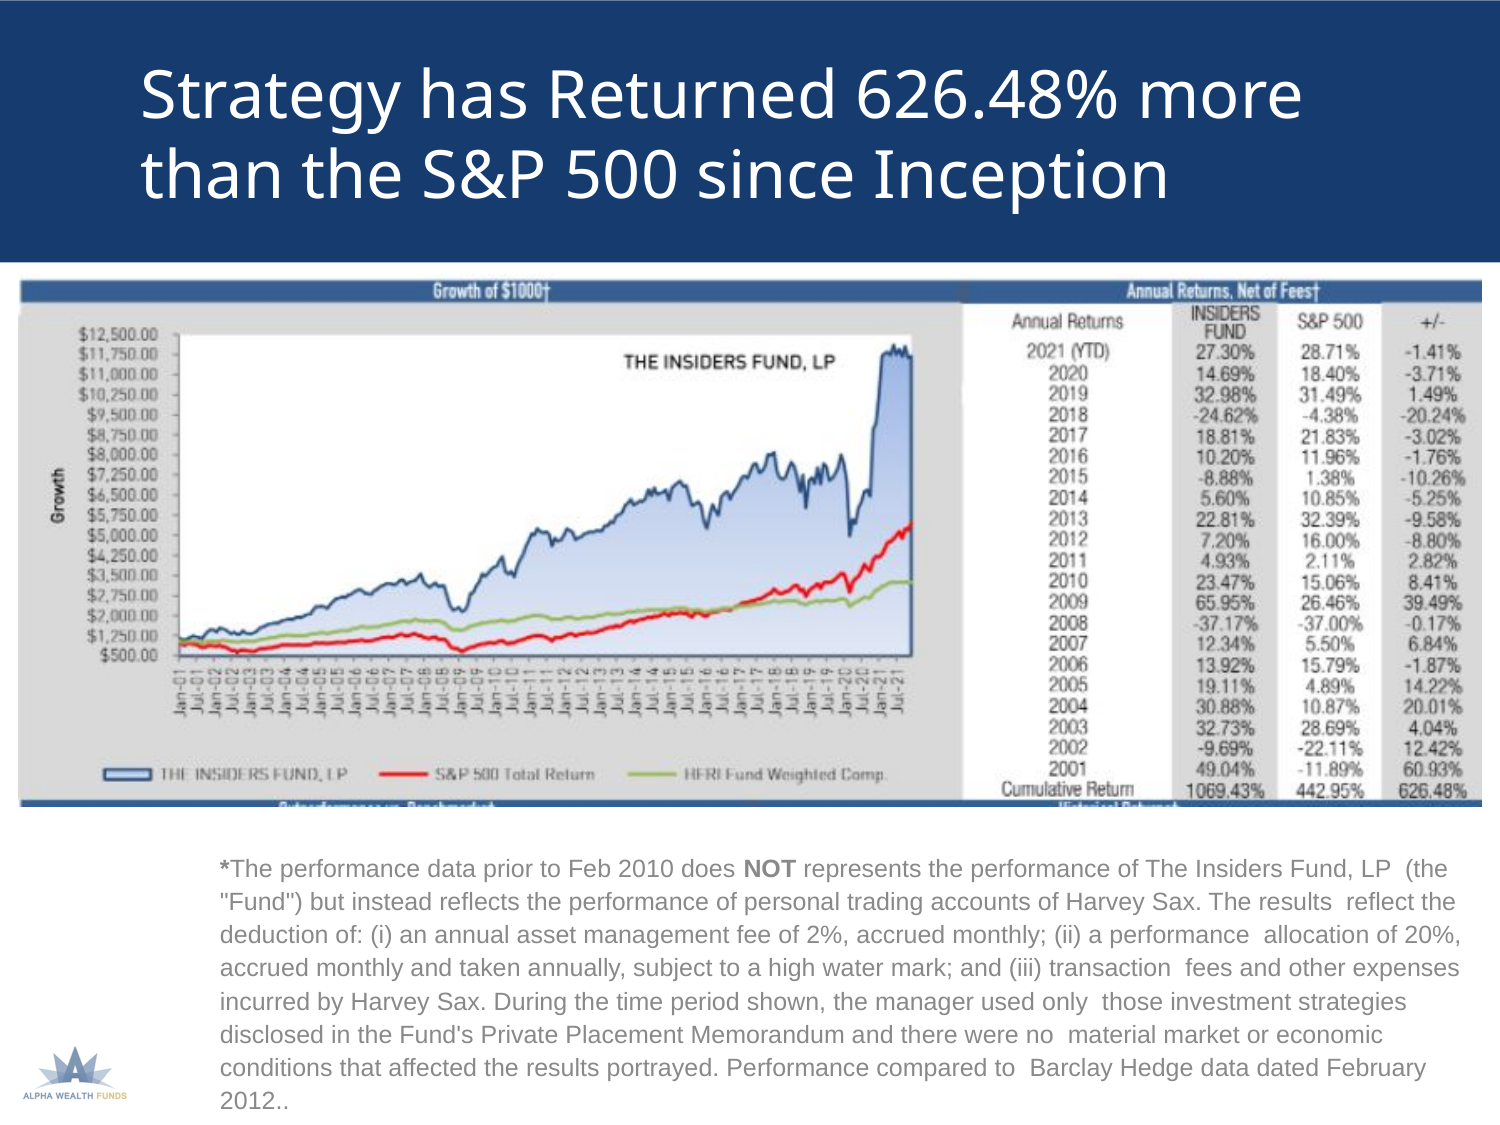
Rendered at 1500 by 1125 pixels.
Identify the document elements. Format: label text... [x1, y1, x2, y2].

picture [19, 1042, 131, 1108]
picture [17, 274, 1482, 807]
title Strategy has Returned 626.48% more than the S&P 500 since Inception [138, 49, 1362, 240]
text_box *The performance data prior to Feb 2010 does NOT represents the performance of The Insiders Fund, LP (the "Fund") but instead reflects the performance of personal trading accounts of Harvey Sax. The results reflect the deduction of: (i) an annual asset management fee of 2%, accrued monthly; (ii) a performance allocation of 20%, accrued monthly and taken annually, subject to a high water mark; and (iii) transaction fees and other expenses incurred by Harvey Sax. During the time period shown, the manager used only those investment strategies disclosed in the Fund's Private Placement Memorandum and there were no material market or economic conditions that affected the results portrayed. Performance compared to Barclay Hedge data dated February 2012.. [217, 840, 1471, 1115]
